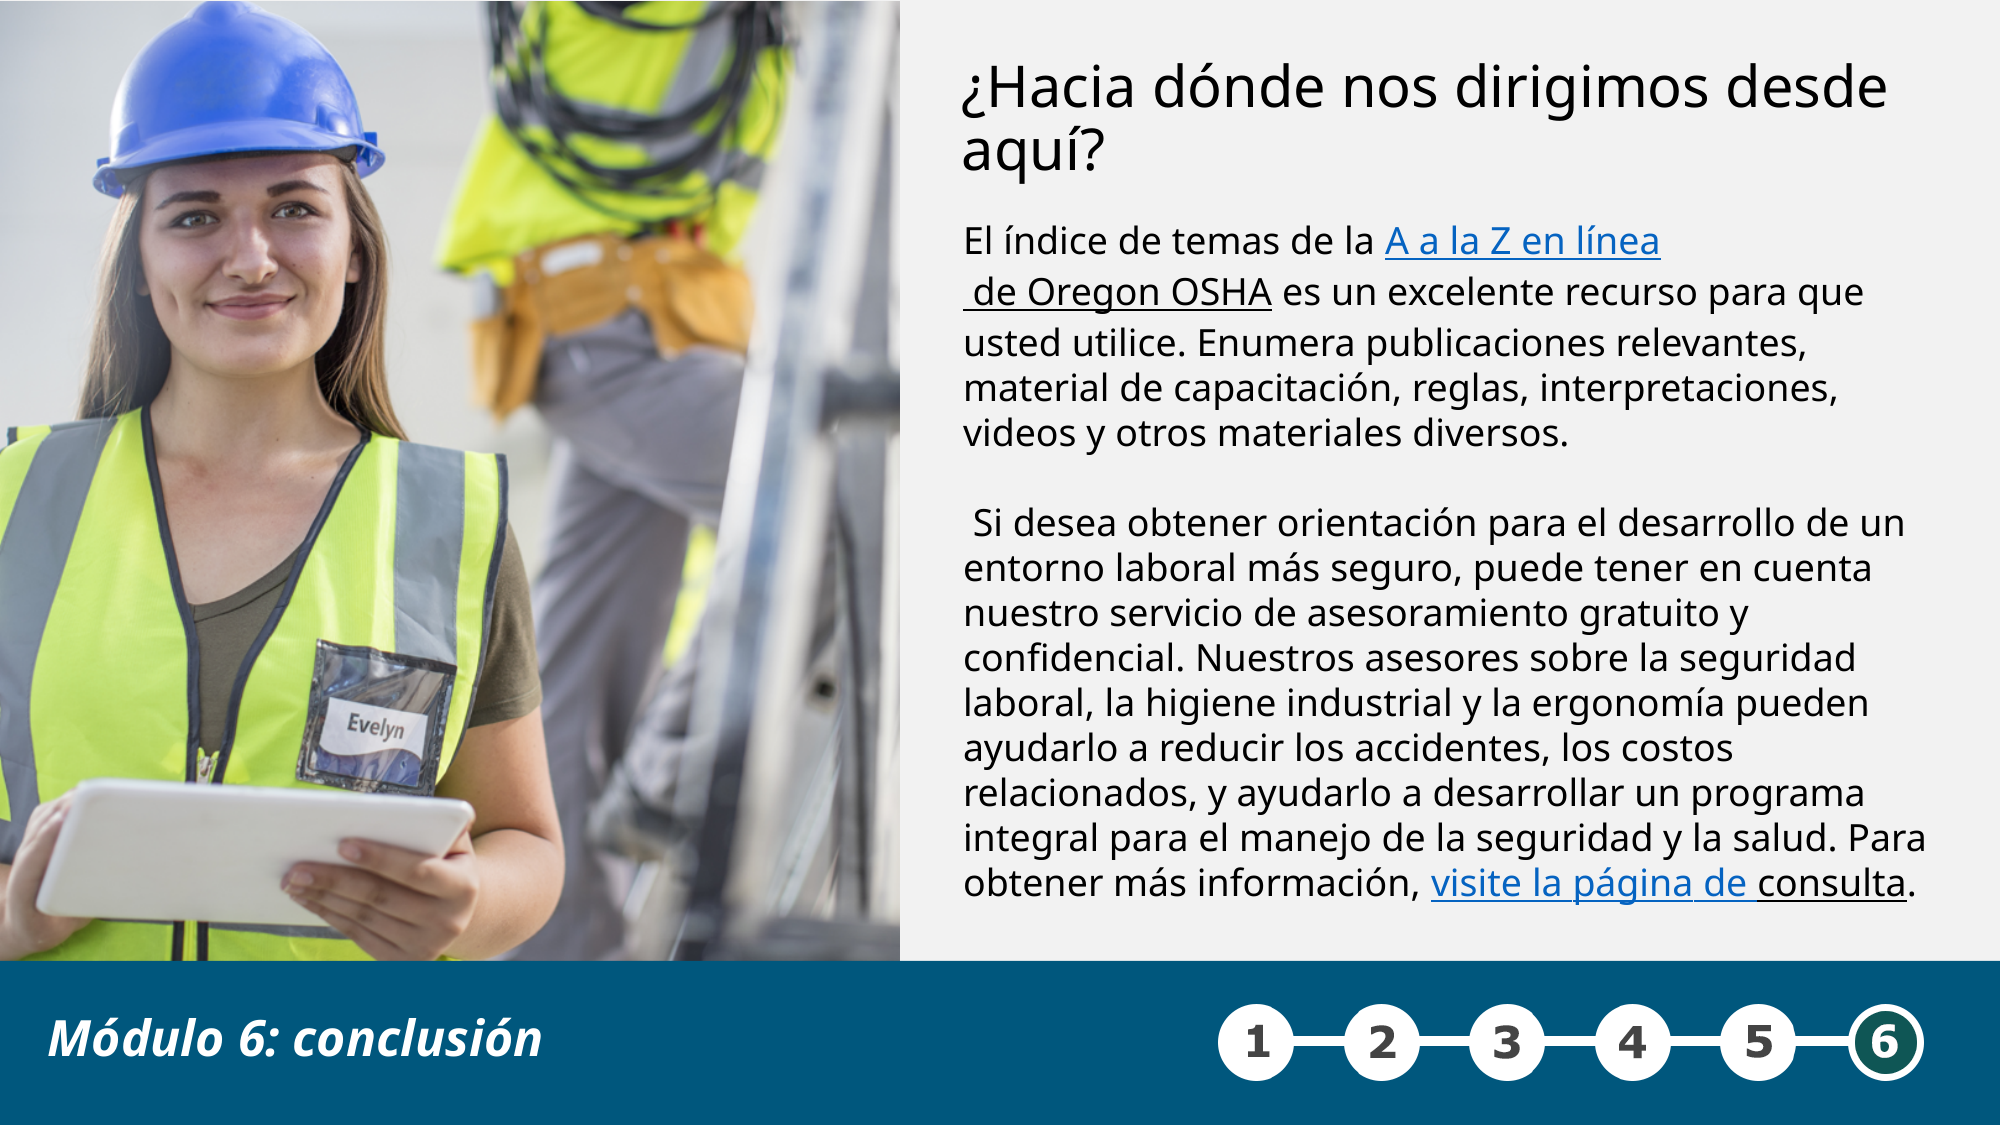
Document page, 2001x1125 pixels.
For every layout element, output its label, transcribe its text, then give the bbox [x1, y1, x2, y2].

title ¿Hacia dónde nos dirigimos desde aquí? [946, 50, 1931, 191]
text_box [0, 960, 2000, 1125]
text_box Módulo 6: conclusión [33, 999, 985, 1075]
text_box El índice de temas de la A a la Z en línea de Oregon OSHA es un excelente recurso para que usted utilice. Enumera publicaciones relevantes, material de capacitación, reglas, interpretaciones, videos y otros materiales diversos. Si desea obtener orientación para el desarrollo de un entorno laboral más seguro, puede tener en cuenta nuestro servicio de asesoramiento gratuito y confidencial. Nuestros asesores sobre la seguridad laboral, la higiene industrial y la ergonomía pueden ayudarlo a reducir los accidentes, los costos relacionados, y ayudarlo a desarrollar un programa integral para el manejo de la seguridad y la salud. Para obtener más información, visite la página de consulta. [948, 209, 1967, 963]
picture [1219, 1005, 1923, 1080]
picture [0, 1, 900, 960]
